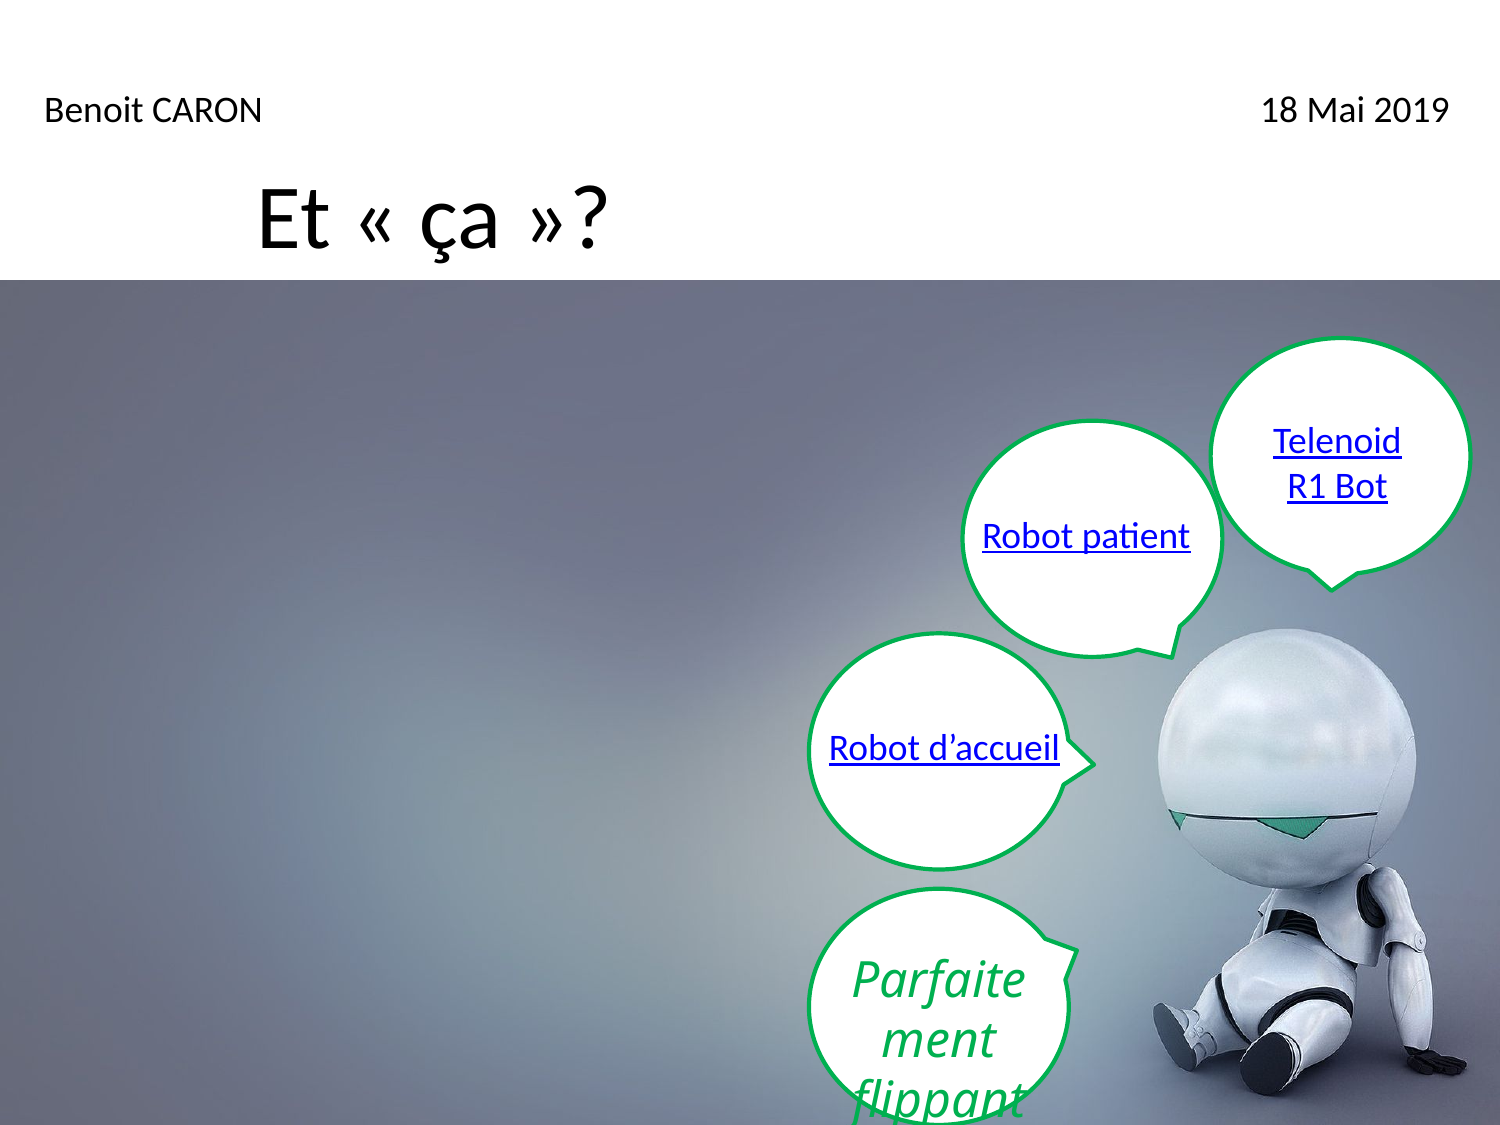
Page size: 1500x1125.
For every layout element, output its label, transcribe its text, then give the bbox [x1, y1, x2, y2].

picture [0, 280, 1500, 1125]
text_box Et « ça »? [242, 148, 987, 274]
text_box Benoit CARON [29, 78, 685, 138]
text_box 18 Mai 2019 [808, 78, 1465, 138]
